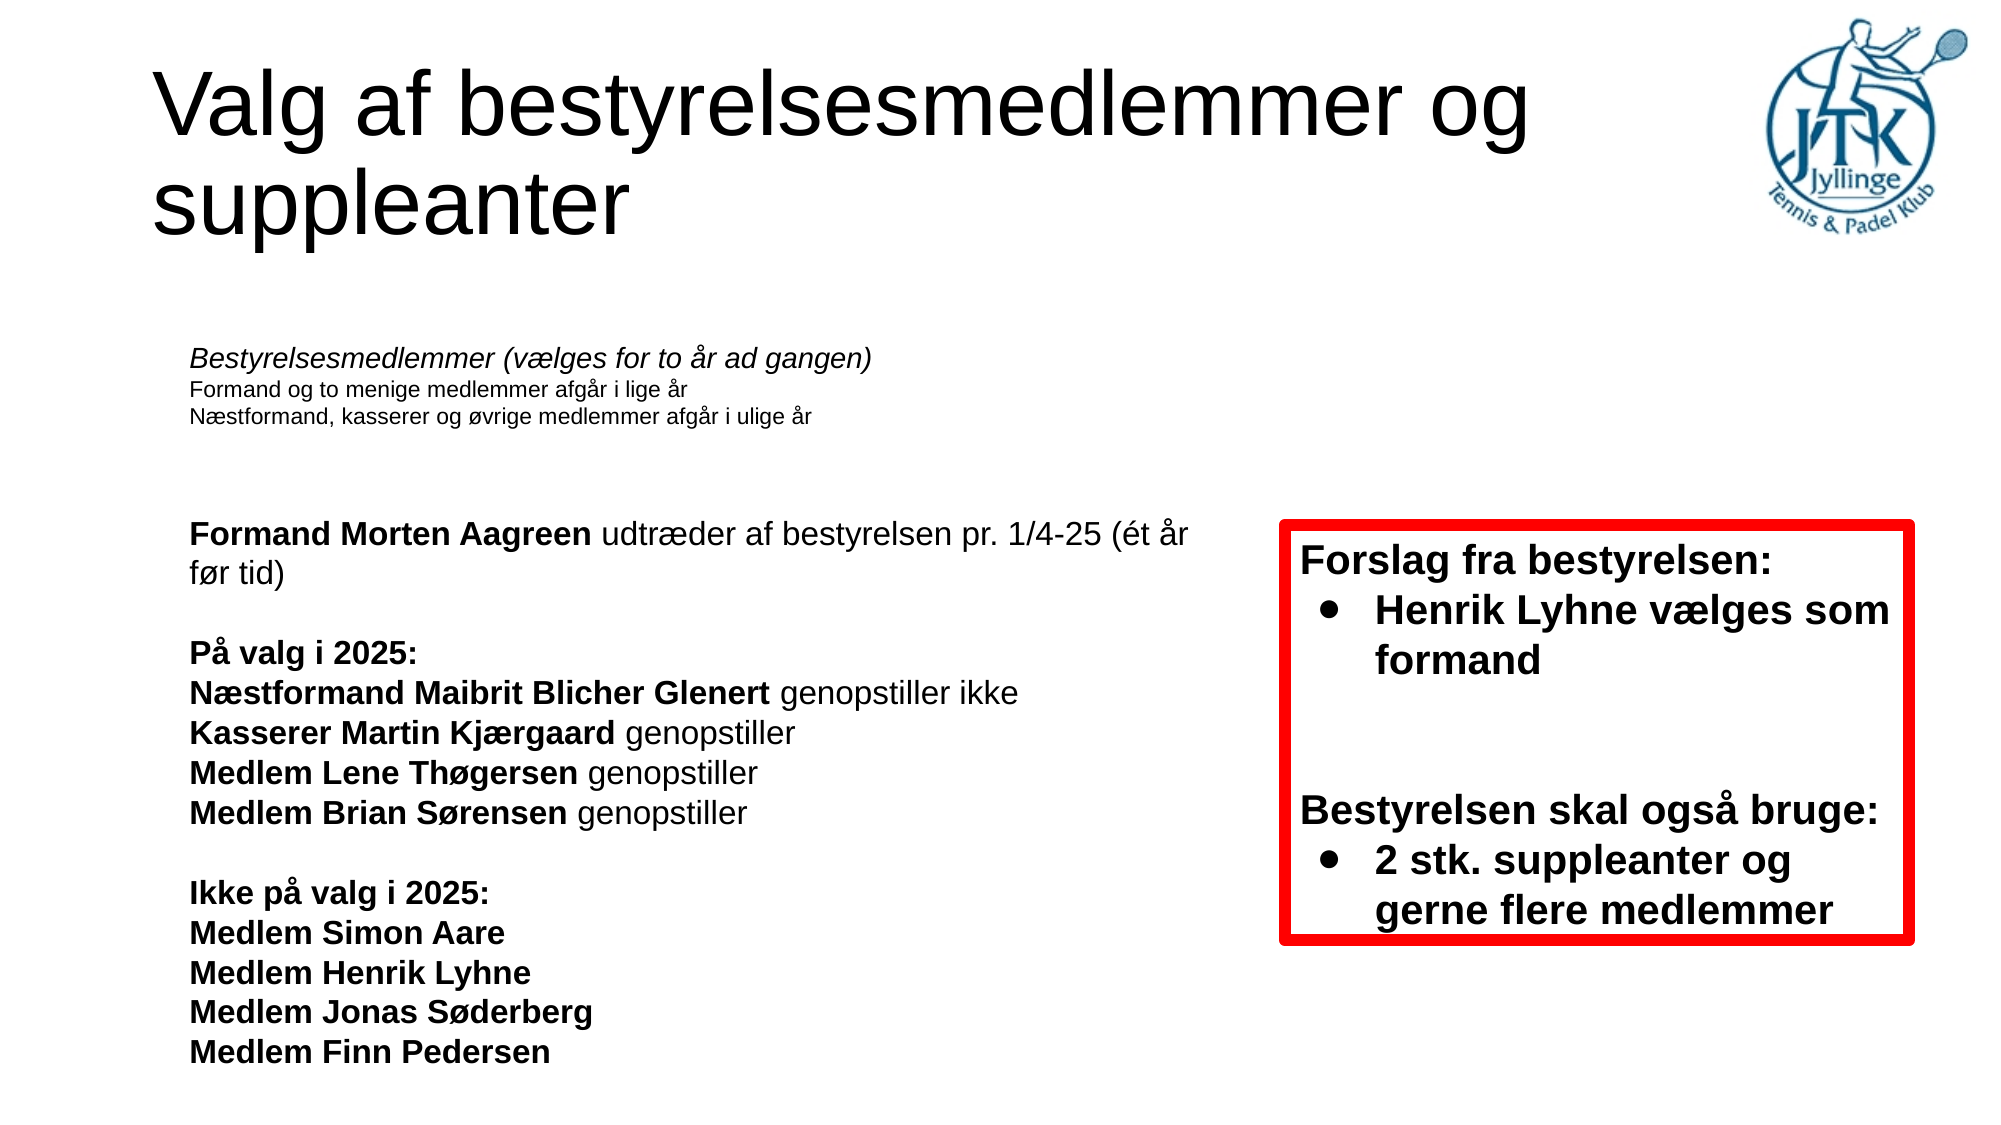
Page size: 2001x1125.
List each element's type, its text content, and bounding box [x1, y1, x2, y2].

title Valg af bestyrelsesmedlemmer og suppleanter [137, 47, 1707, 265]
picture [1749, 9, 1985, 244]
text_box Bestyrelsesmedlemmer (vælges for to år ad gangen) Formand og to menige medlemmer afgår i lige år Næstformand, kasserer og øvrige medlemmer afgår i ulige år Formand Morten Aagreen udtræder af bestyrelsen pr. 1/4-25 (ét år før tid) På valg i 2025: Næstformand Maibrit Blicher Glenert genopstiller ikke Kasserer Martin Kjærgaard genopstiller Medlem Lene Thøgersen genopstiller Medlem Brian Sørensen genopstiller Ikke på valg i 2025: Medlem Simon Aare Medlem Henrik Lyhne Medlem Jonas Søderberg Medlem Finn Pedersen [174, 331, 1252, 1078]
text_box Forslag fra bestyrelsen: Henrik Lyhne vælges som formand Bestyrelsen skal også bruge: 2 stk. suppleanter og gerne flere medlemmer [1285, 525, 1909, 941]
